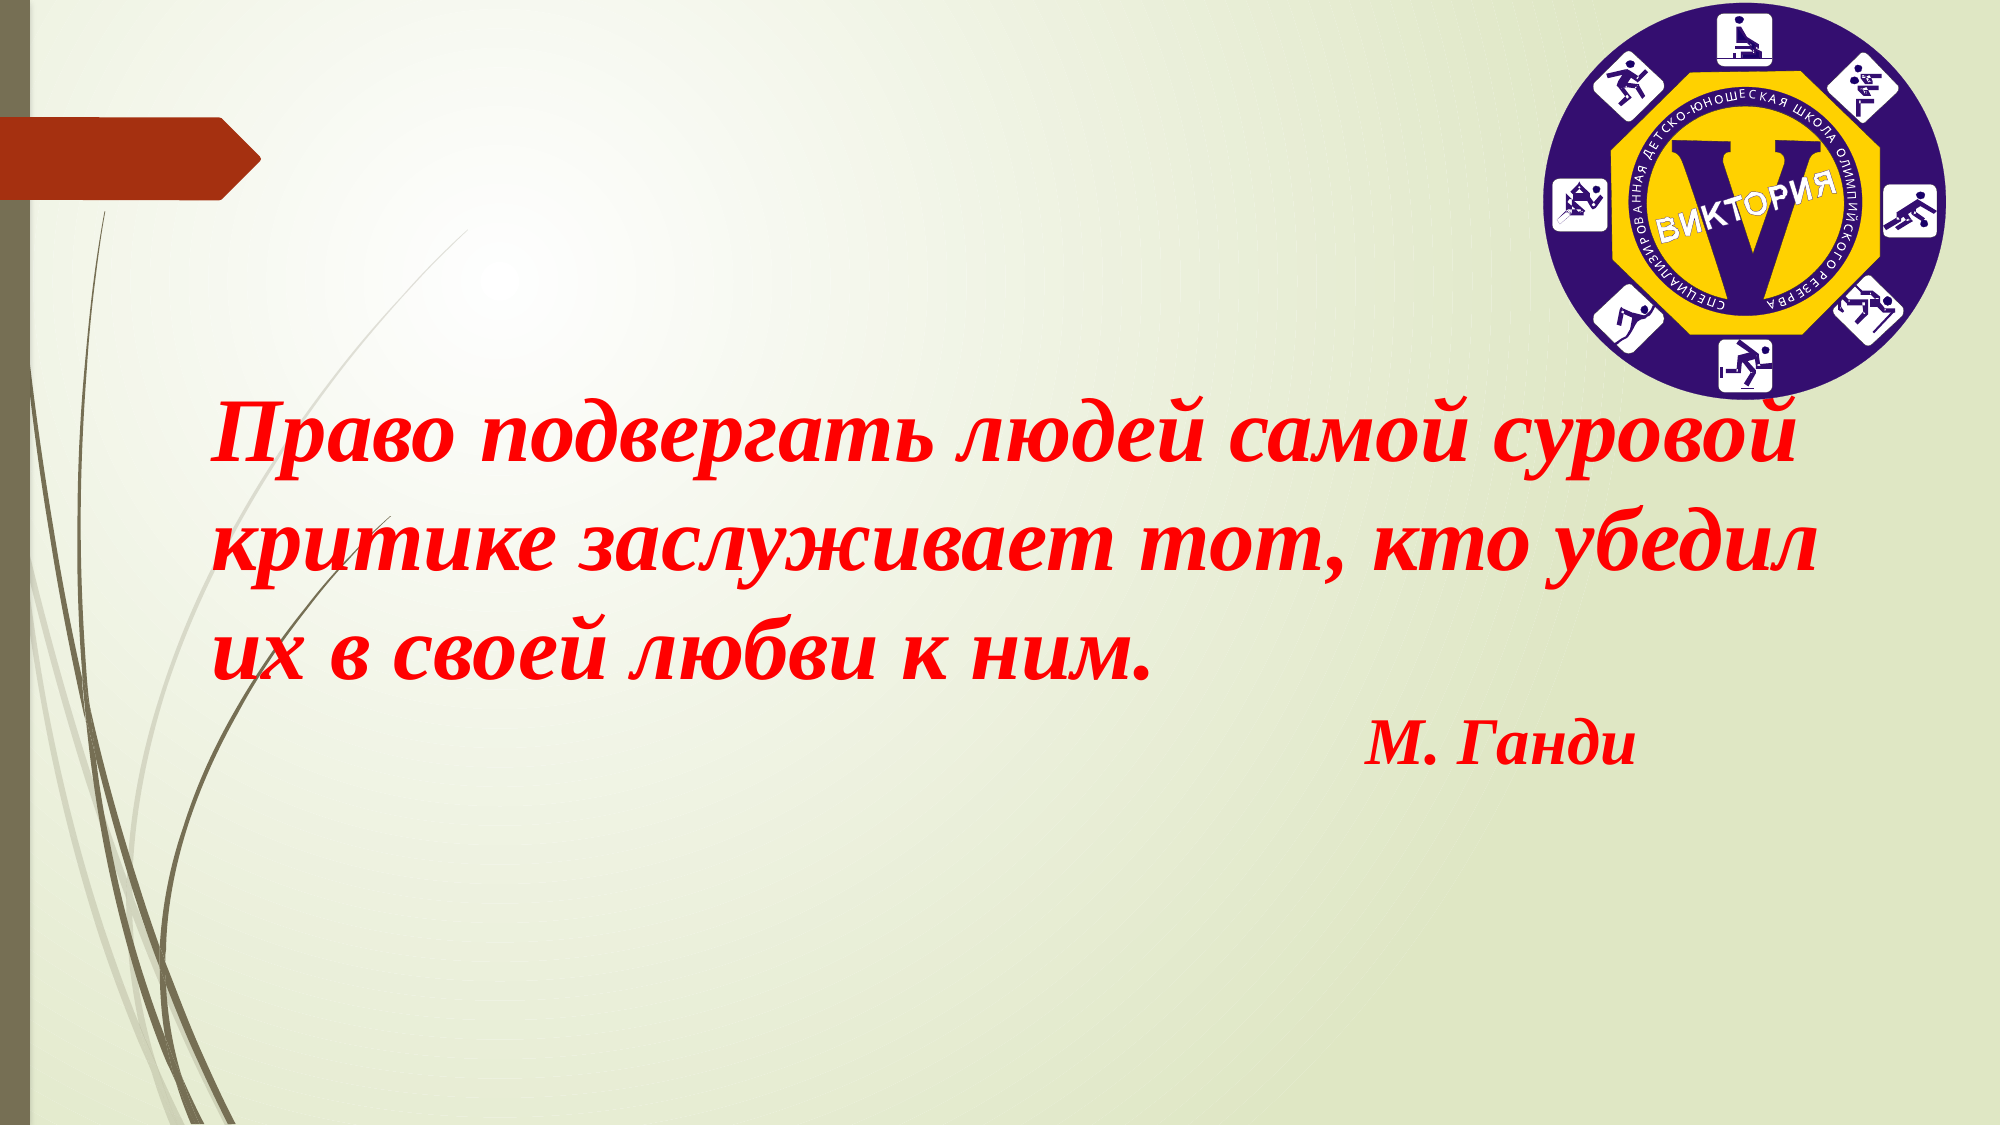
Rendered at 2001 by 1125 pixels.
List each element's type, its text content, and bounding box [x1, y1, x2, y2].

title Право подвергать людей самой суровой критике заслуживает тот, кто убедил их в своей любви к ним. М. Ганди [196, 41, 1888, 986]
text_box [1540, 0, 1951, 404]
